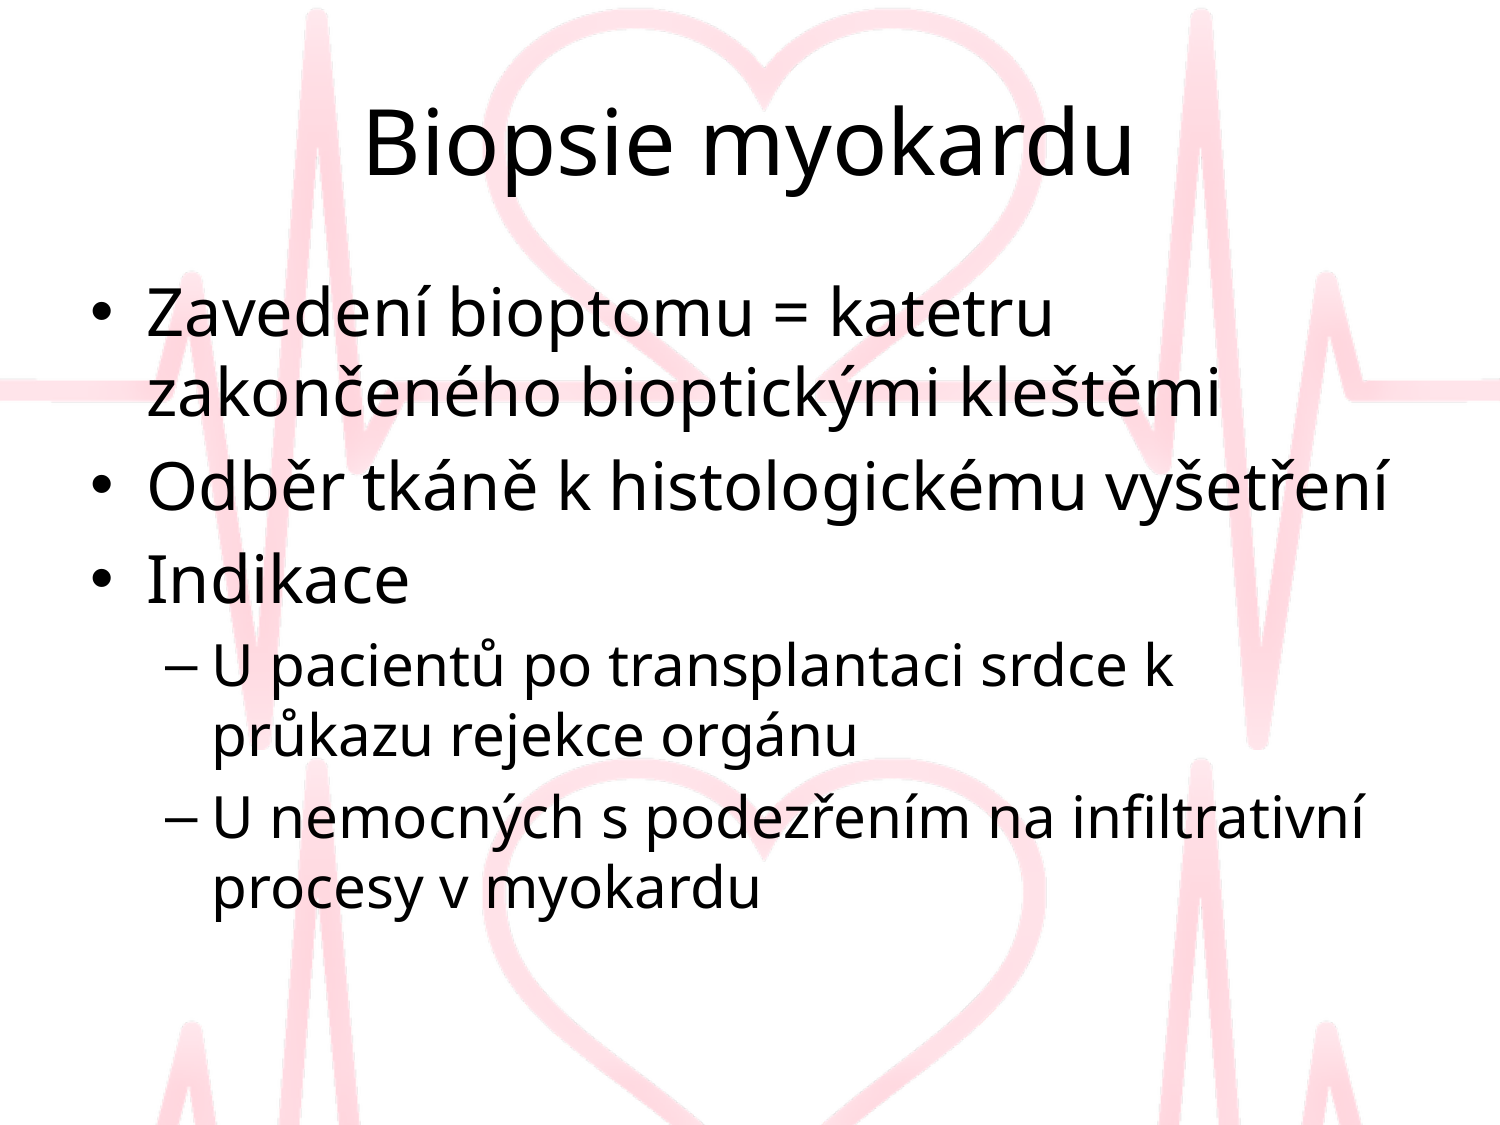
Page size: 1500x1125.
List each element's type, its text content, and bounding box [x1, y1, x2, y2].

list Zavedení bioptomu = katetru zakončeného bioptickými kleštěmi Odběr tkáně k histologickému vyšetření Indikace U pacientů po transplantaci srdce k průkazu rejekce orgánu U nemocných s podezřením na infiltrativní procesy v myokardu [75, 262, 1425, 1005]
title Biopsie myokardu [75, 45, 1425, 233]
